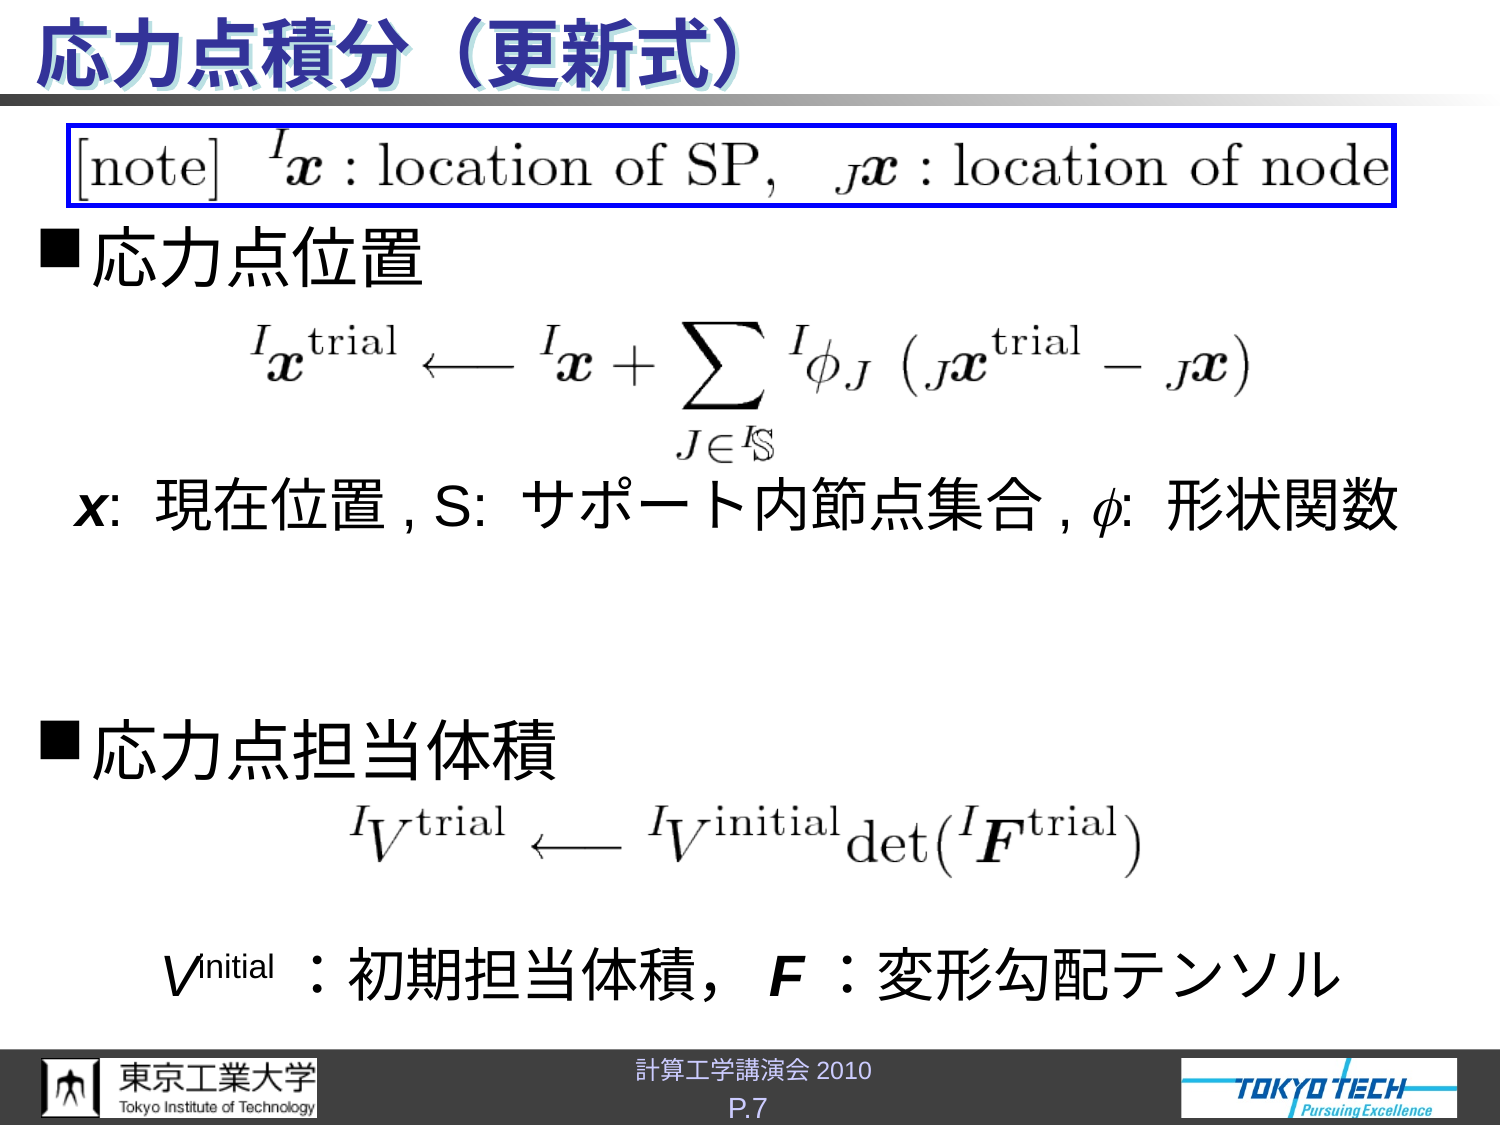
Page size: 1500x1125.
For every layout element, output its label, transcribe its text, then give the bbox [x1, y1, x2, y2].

picture [247, 314, 1256, 465]
title 応力点積分（更新式） [35, 5, 1500, 108]
picture [41, 1058, 317, 1118]
picture [345, 803, 1148, 880]
text_box 応力点位置 [35, 216, 1500, 446]
text_box Vinitial：初期担当体積，F：変形勾配テンソル [72, 930, 1358, 1016]
text_box x: 現在位置, S: サポート内節点集合, f: 形状関数 [60, 460, 1415, 546]
picture [1181, 1058, 1458, 1118]
text_box 応力点担当体積 [35, 708, 1500, 804]
picture [70, 127, 1392, 204]
